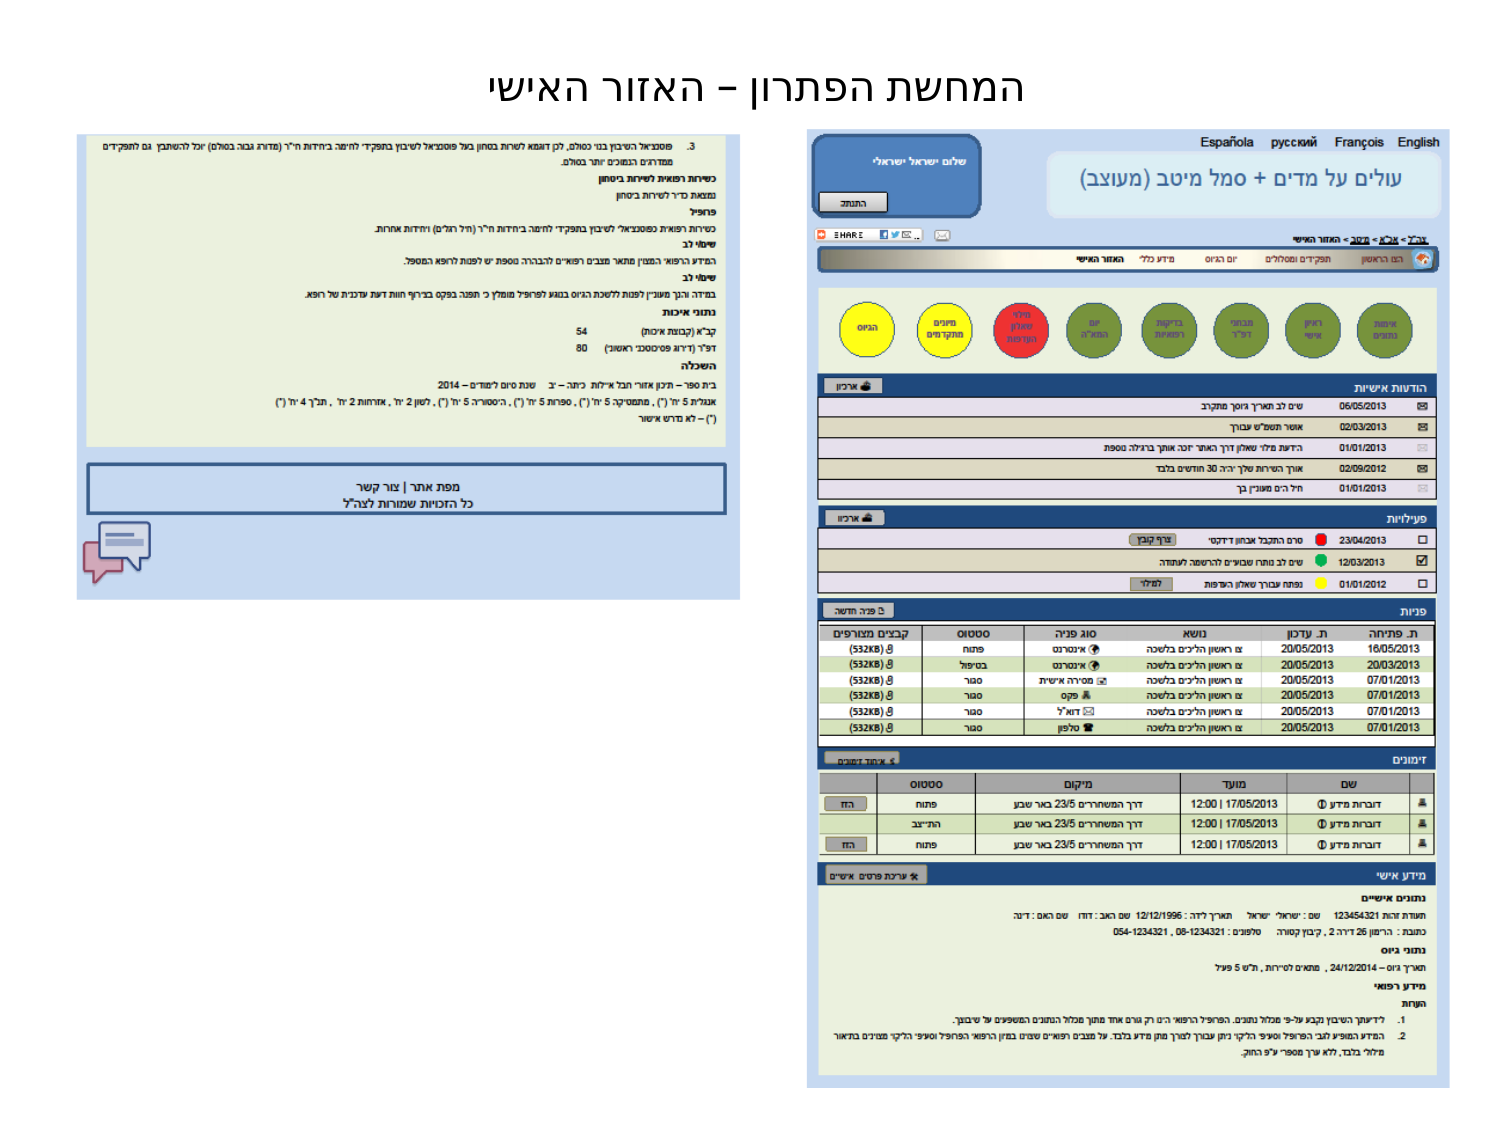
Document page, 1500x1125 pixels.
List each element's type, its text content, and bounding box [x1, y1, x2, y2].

title המחשת הפתרון – האזור האישי [230, 45, 1284, 126]
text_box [785, 113, 1474, 1088]
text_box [52, 88, 764, 1095]
